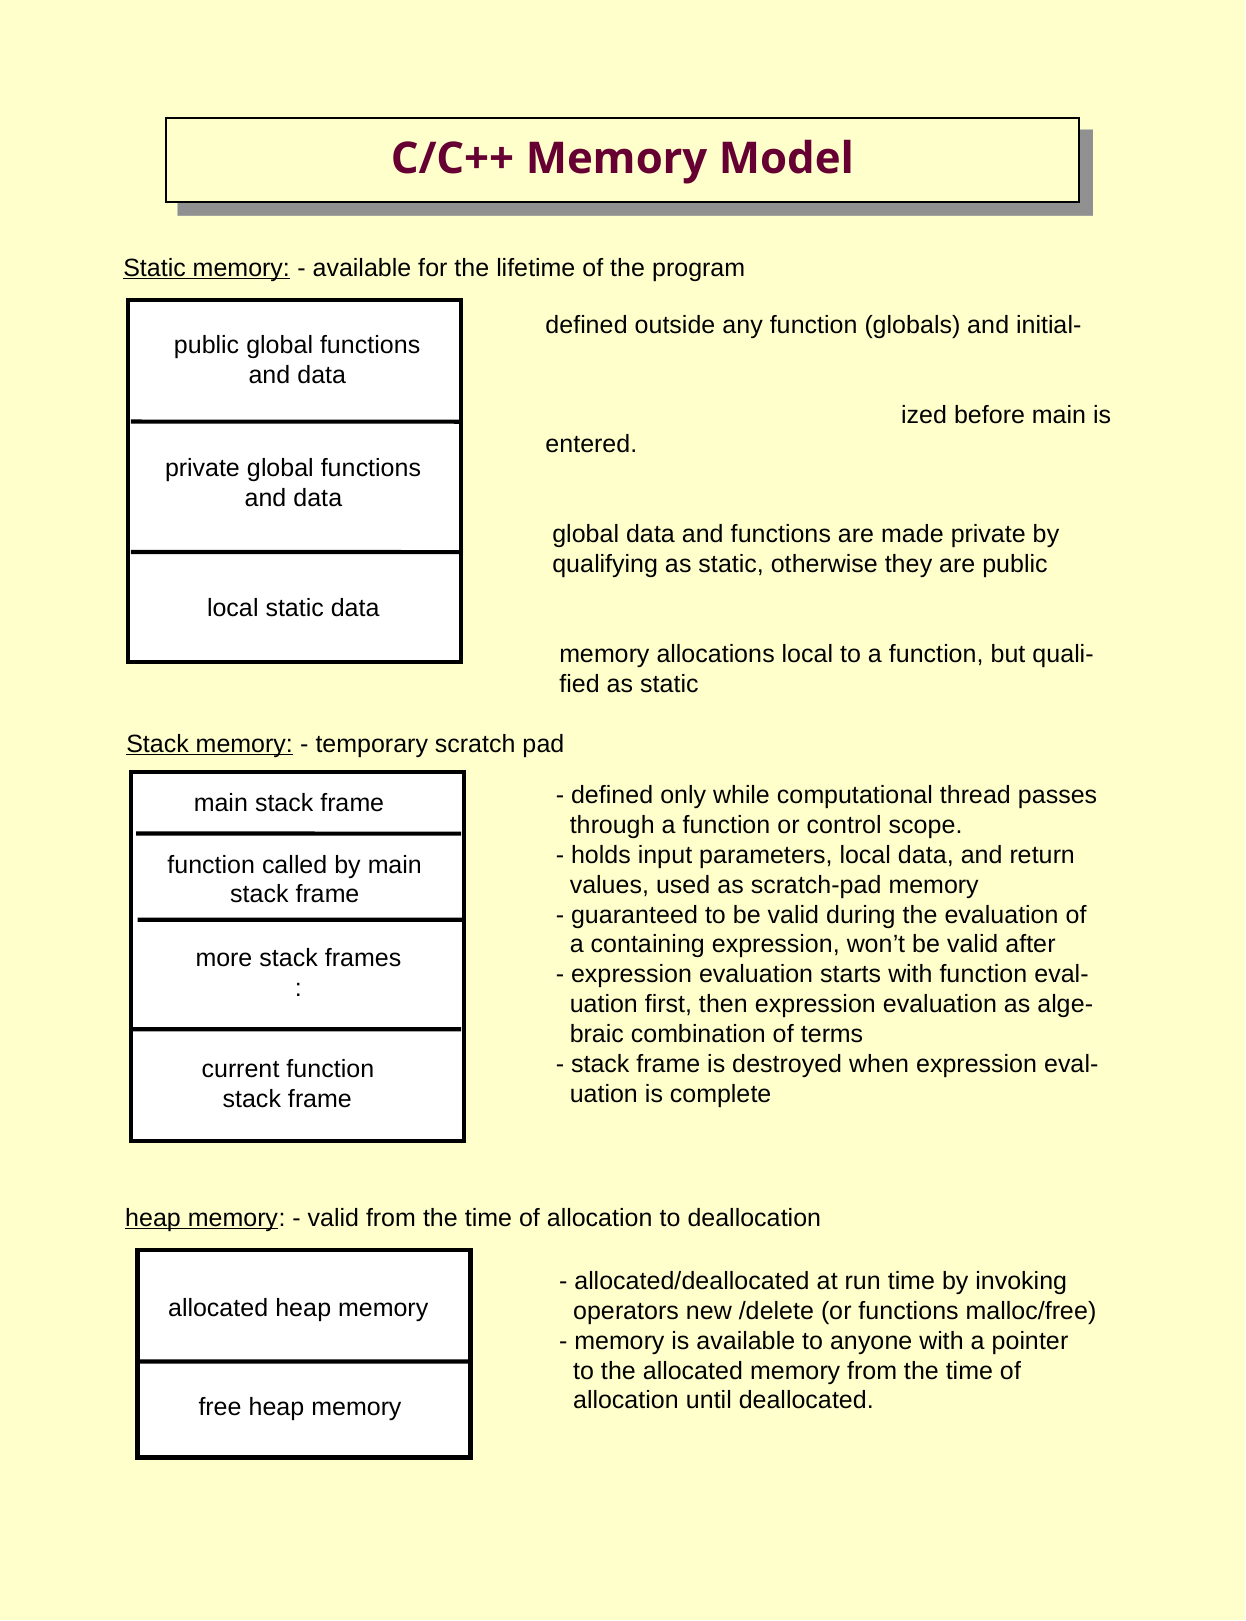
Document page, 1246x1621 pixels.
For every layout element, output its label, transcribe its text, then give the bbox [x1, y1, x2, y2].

text_box function called by main stack frame [151, 840, 439, 916]
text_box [128, 299, 462, 662]
text_box current function stack frame [186, 1044, 391, 1121]
text_box more stack frames : [179, 933, 418, 1009]
text_box Stack memory: - temporary scratch pad [110, 719, 599, 765]
text_box main stack frame [178, 778, 401, 824]
text_box - defined only while computational thread passes through a function or control scope. - holds input parameters, local data, and return values, used as scratch-pad memory - guaranteed to be valid during the evaluation of a containing expression, won’t be valid after - expression evaluation starts with function eval- uation first, then expression evaluation as alge- braic combination of terms - stack frame is destroyed when expression eval- uation is complete [526, 770, 1122, 1146]
text_box [130, 771, 464, 1141]
title C/C++ Memory Model [165, 117, 1080, 203]
text_box - allocated/deallocated at run time by invoking operators new /delete (or functions malloc/free) - memory is available to anyone with a pointer to the allocated memory from the time of allocation until deallocated. [529, 1256, 1113, 1422]
text_box heap memory: - valid from the time of allocation to deallocation [109, 1193, 839, 1240]
text_box Static memory: - available for the lifetime of the program [107, 243, 776, 290]
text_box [137, 1249, 471, 1458]
text_box defined outside any function (globals) and initial- ized before main is entered. global data and functions are made private by qualifying as static, otherwise they are public memory allocations local to a function, but quali- fied as static [529, 300, 1155, 736]
